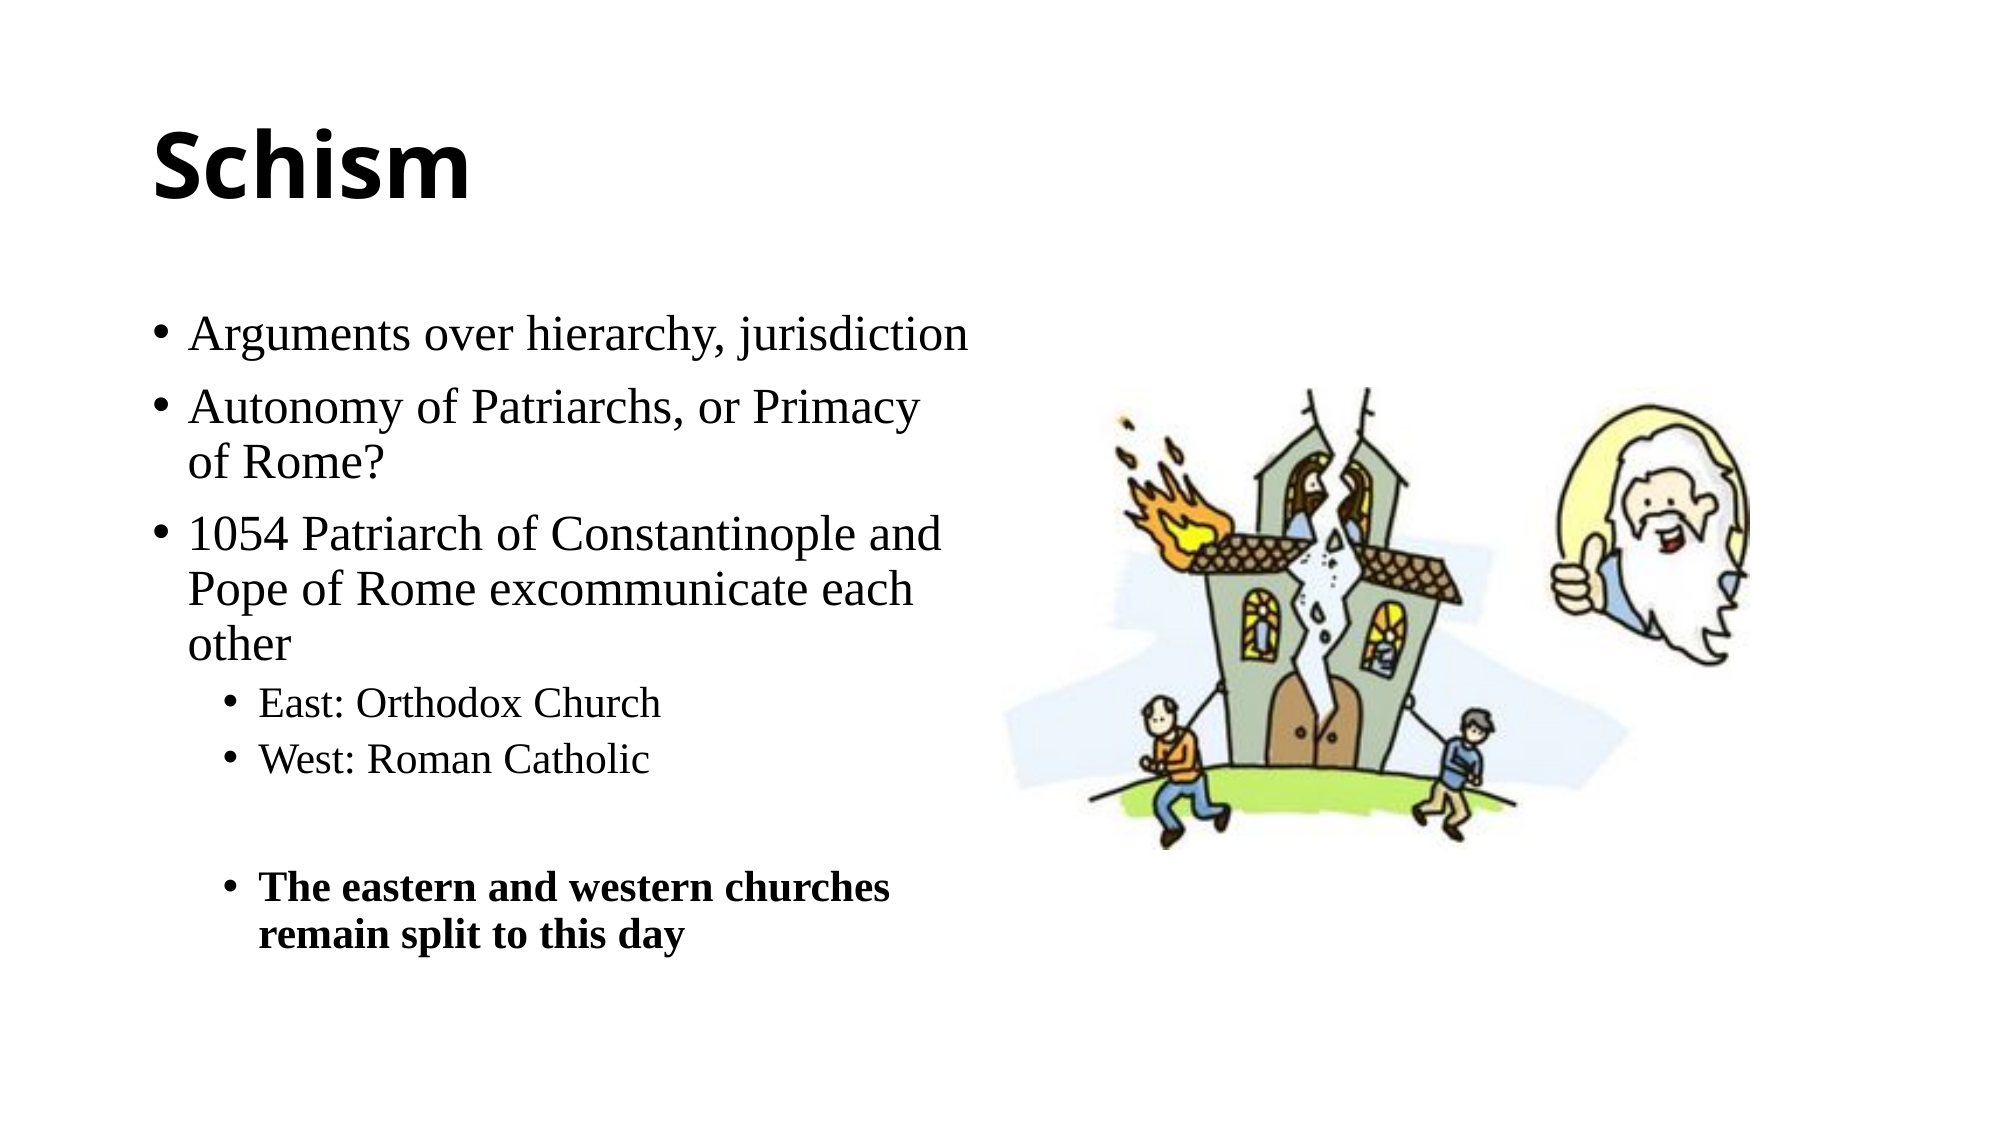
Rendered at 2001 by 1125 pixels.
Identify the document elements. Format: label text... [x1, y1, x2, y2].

title Schism [137, 59, 1863, 278]
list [1002, 387, 1750, 850]
list Arguments over hierarchy, jurisdiction Autonomy of Patriarchs, or Primacy of Rome? 1054 Patriarch of Constantinople and Pope of Rome excommunicate each other East: Orthodox Church West: Roman Catholic The eastern and western churches remain split to this day [137, 299, 988, 1014]
